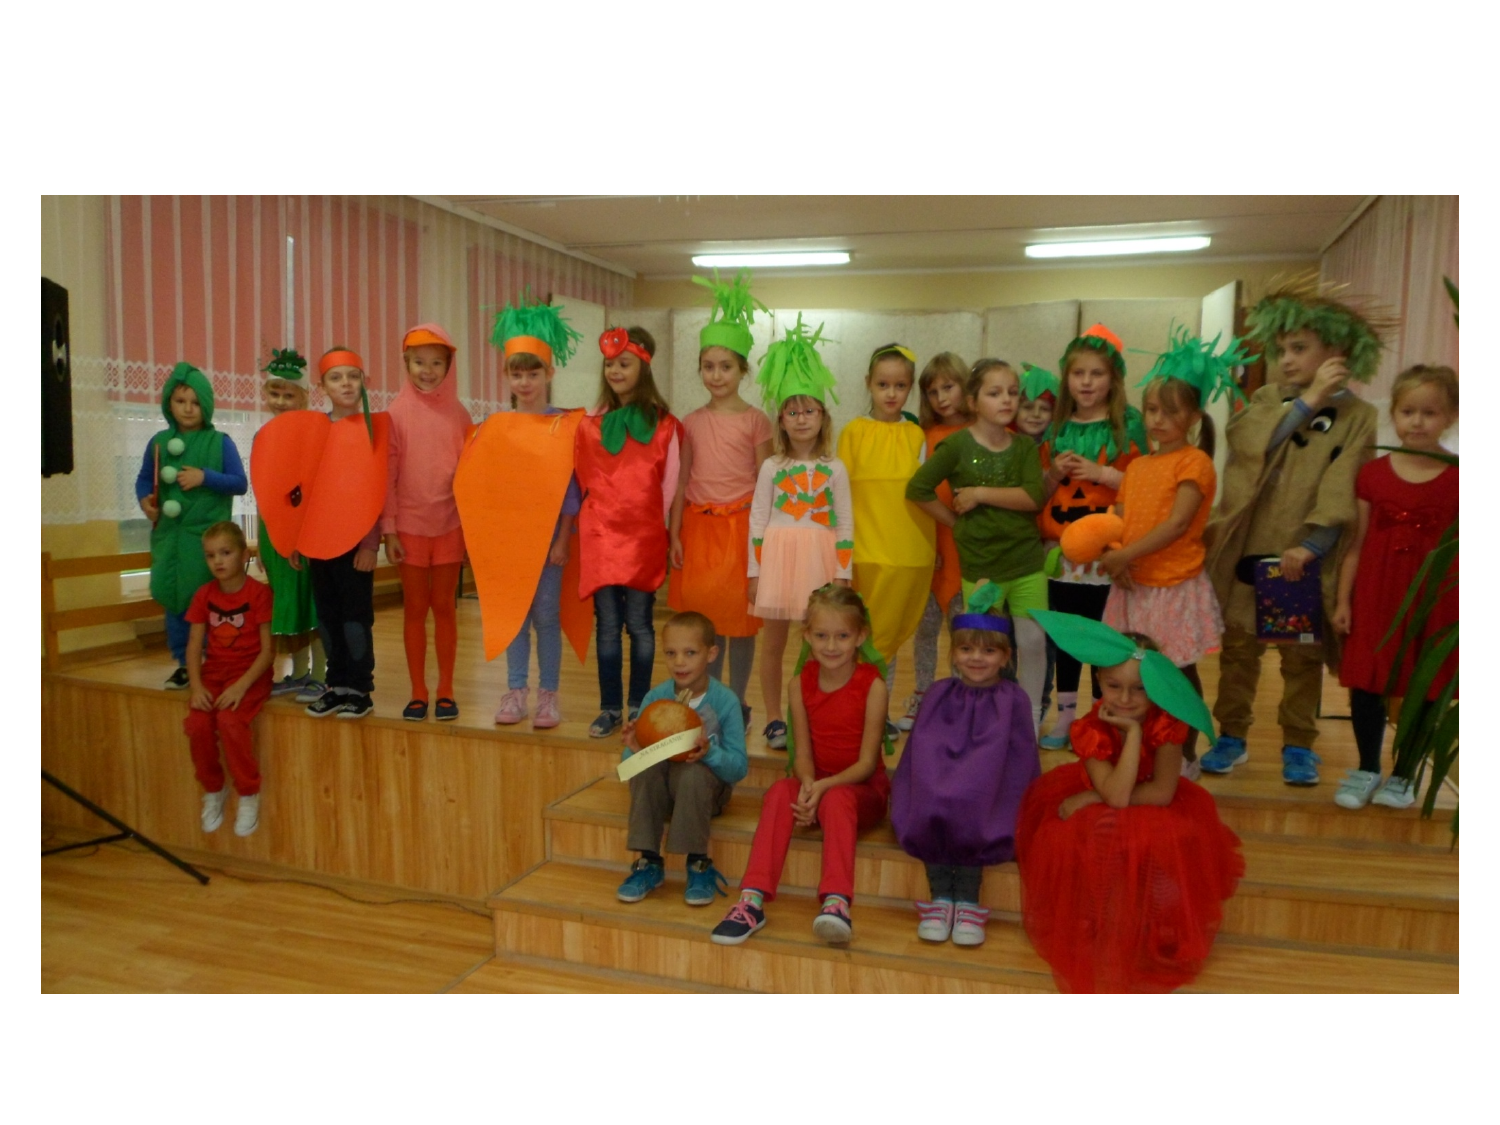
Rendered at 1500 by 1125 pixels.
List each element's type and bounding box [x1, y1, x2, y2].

picture [40, 195, 1459, 994]
